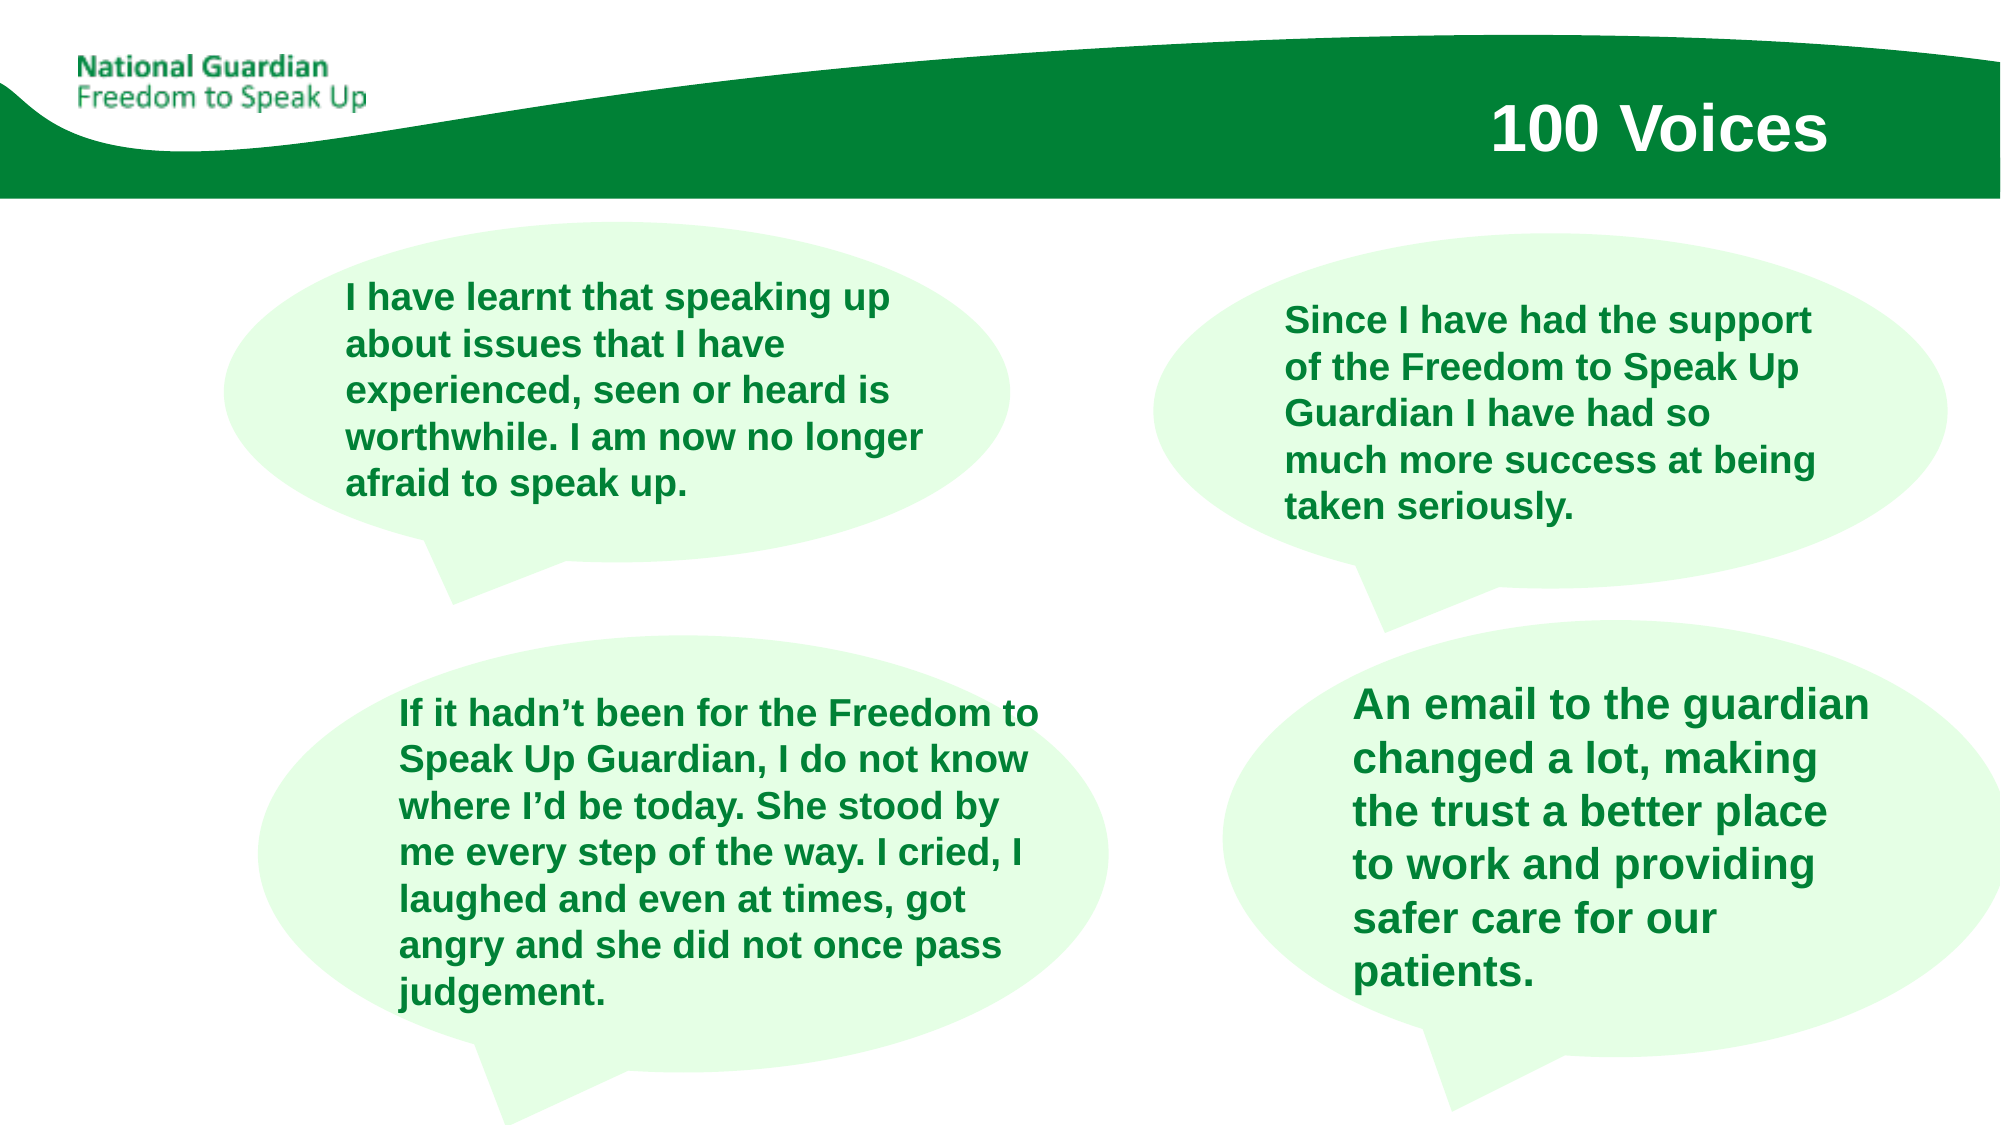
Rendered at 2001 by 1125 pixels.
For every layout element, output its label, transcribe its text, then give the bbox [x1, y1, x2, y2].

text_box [223, 221, 1011, 563]
text_box An email to the guardian changed a lot, making the trust a better place to work and providing safer care for our patients. [1220, 617, 2000, 1114]
picture [78, 54, 366, 113]
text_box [257, 635, 1109, 1073]
text_box Since I have had the support of the Freedom to Speak Up Guardian I have had so much more success at being taken seriously. [1151, 231, 1950, 635]
title 100 Voices [1430, 27, 2000, 222]
